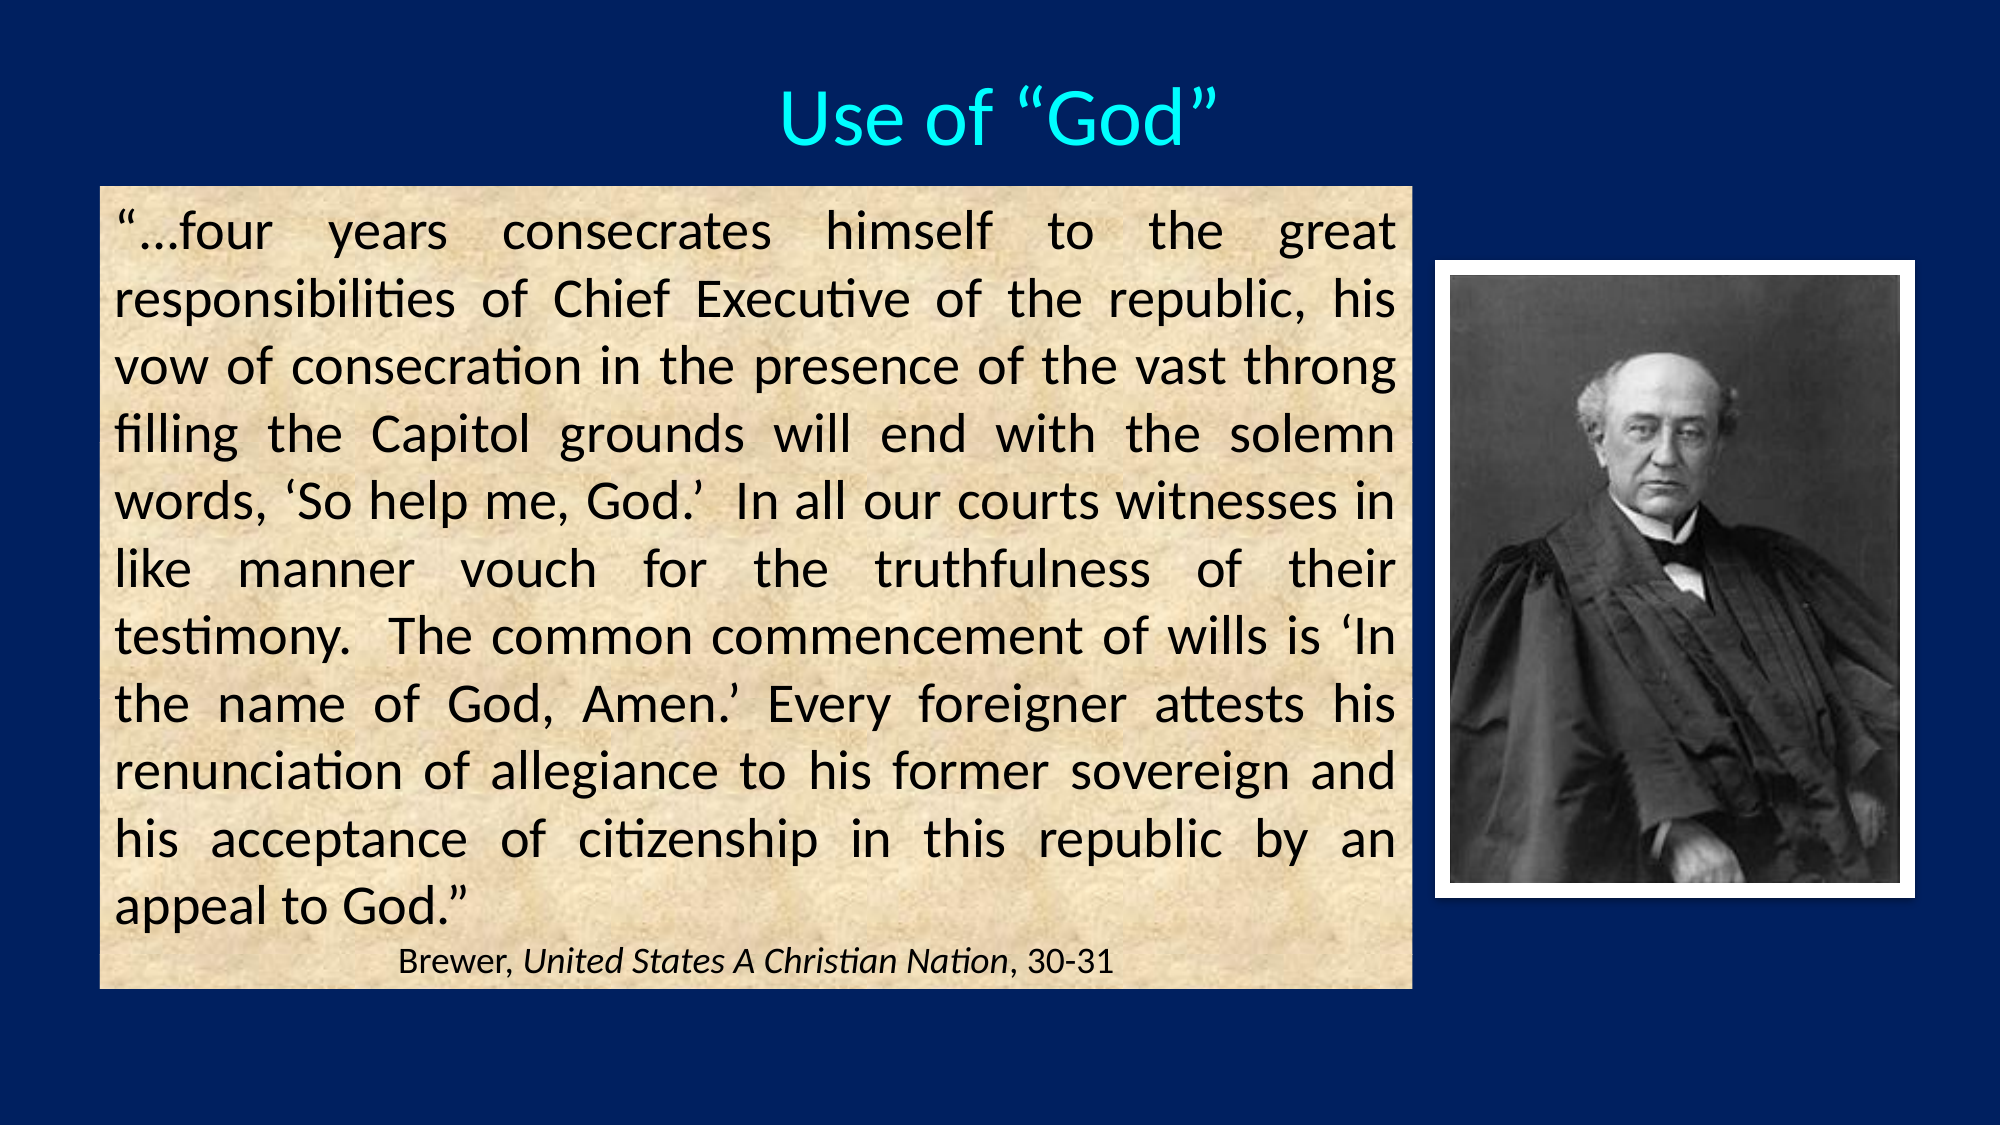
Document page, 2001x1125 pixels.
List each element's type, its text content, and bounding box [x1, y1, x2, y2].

picture [1449, 274, 1901, 884]
text_box “...four years consecrates himself to the great responsibilities of Chief Executive of the republic, his vow of consecration in the presence of the vast throng filling the Capitol grounds will end with the solemn words, ‘So help me, God.’ In all our courts witnesses in like manner vouch for the truthfulness of their testimony. The common commencement of wills is ‘In the name of God, Amen.’ Every foreigner attests his renunciation of allegiance to his former sovereign and his acceptance of citizenship in this republic by an appeal to God.” Brewer, United States A Christian Nation, 30-31 [99, 186, 1413, 989]
title Use of “God” [300, 37, 1700, 188]
